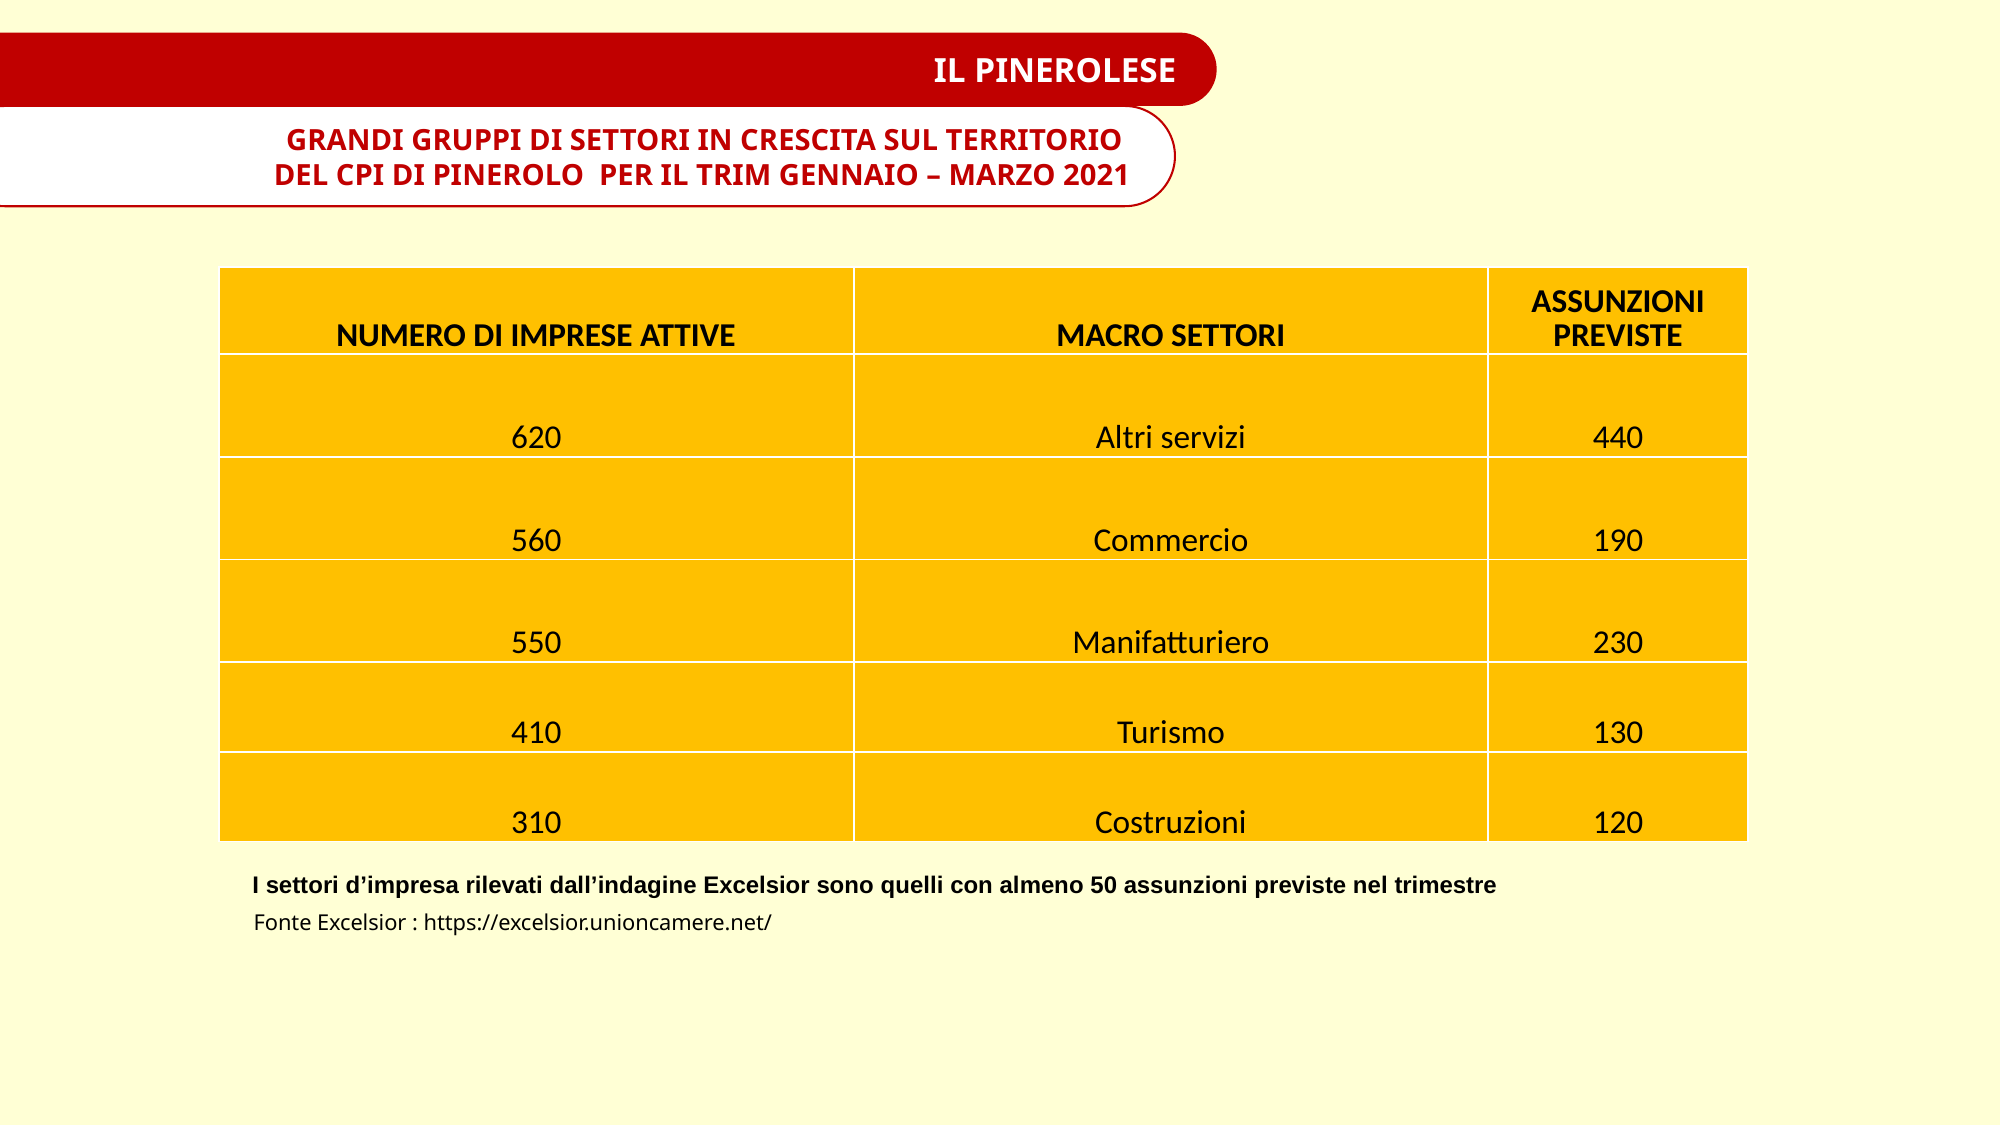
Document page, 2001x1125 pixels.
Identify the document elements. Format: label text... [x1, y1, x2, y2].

table_cell 410 [220, 663, 853, 751]
table_cell 120 [1489, 753, 1747, 841]
text_box Fonte Excelsior : https://excelsior.unioncamere.net/ [253, 908, 973, 926]
table_cell Costruzioni [855, 753, 1487, 841]
table_cell 560 [220, 458, 853, 559]
text_box GRANDI GRUPPI DI SETTORI IN CRESCITA SUL TERRITORIO DEL CPI DI PINEROLO PER IL TRIM GENNAIO – MARZO 2021 [0, 104, 1176, 208]
table_cell 130 [1489, 663, 1747, 751]
table_cell Turismo [855, 663, 1487, 751]
table_header NUMERO DI IMPRESE ATTIVE [220, 268, 853, 353]
table_header MACRO SETTORI [855, 268, 1487, 353]
table_cell Commercio [855, 458, 1487, 559]
table_cell 550 [220, 560, 853, 661]
table_cell 620 [220, 355, 853, 456]
table_cell 230 [1489, 560, 1747, 661]
table_cell 190 [1489, 458, 1747, 559]
table_header ASSUNZIONI PREVISTE [1489, 268, 1747, 353]
table_cell 440 [1489, 355, 1747, 456]
table_cell 310 [220, 753, 853, 841]
table_cell Altri servizi [855, 355, 1487, 456]
text_box I settori d’impresa rilevati dall’indagine Excelsior sono quelli con almeno 50 assunzioni previste nel trimestre [237, 861, 1667, 906]
table_cell Manifatturiero [855, 560, 1487, 661]
text_box IL PINEROLESE [0, 31, 1218, 107]
